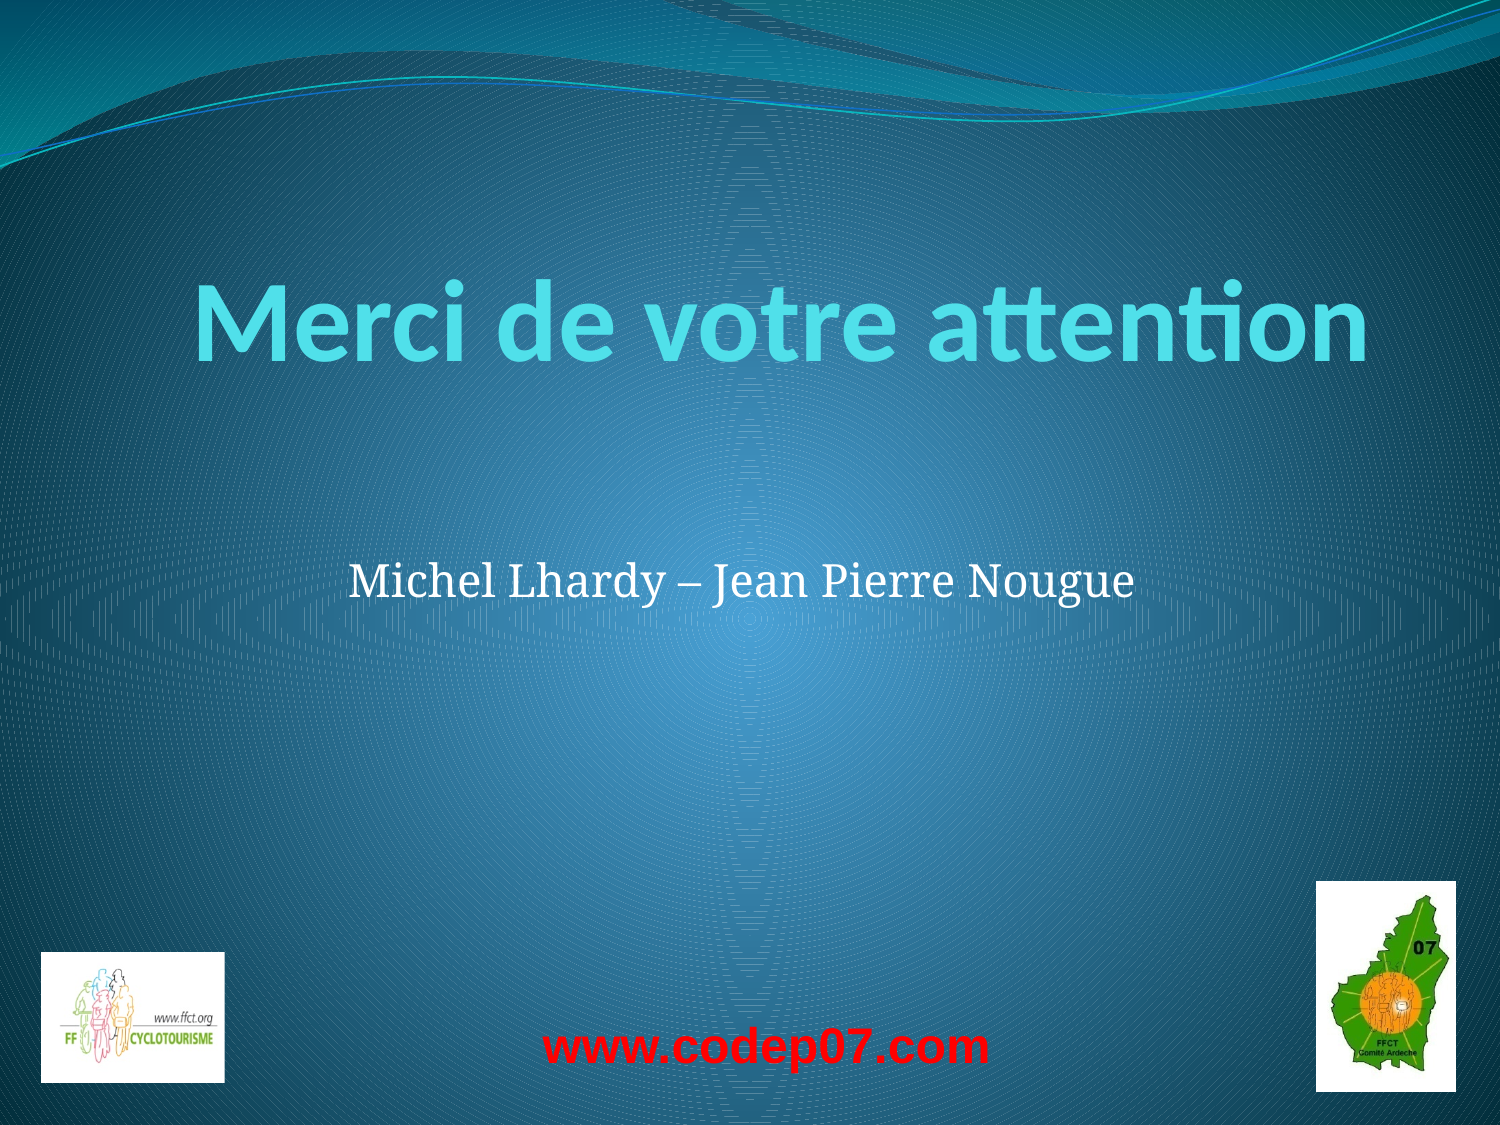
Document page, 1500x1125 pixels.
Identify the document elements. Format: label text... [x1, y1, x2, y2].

subtitle Michel Lhardy – Jean Pierre Nougue [99, 479, 1389, 844]
picture [1316, 881, 1457, 1092]
text_box www.codep07.com [527, 1006, 1006, 1082]
title Merci de votre attention [87, 224, 1376, 526]
picture [40, 952, 225, 1083]
